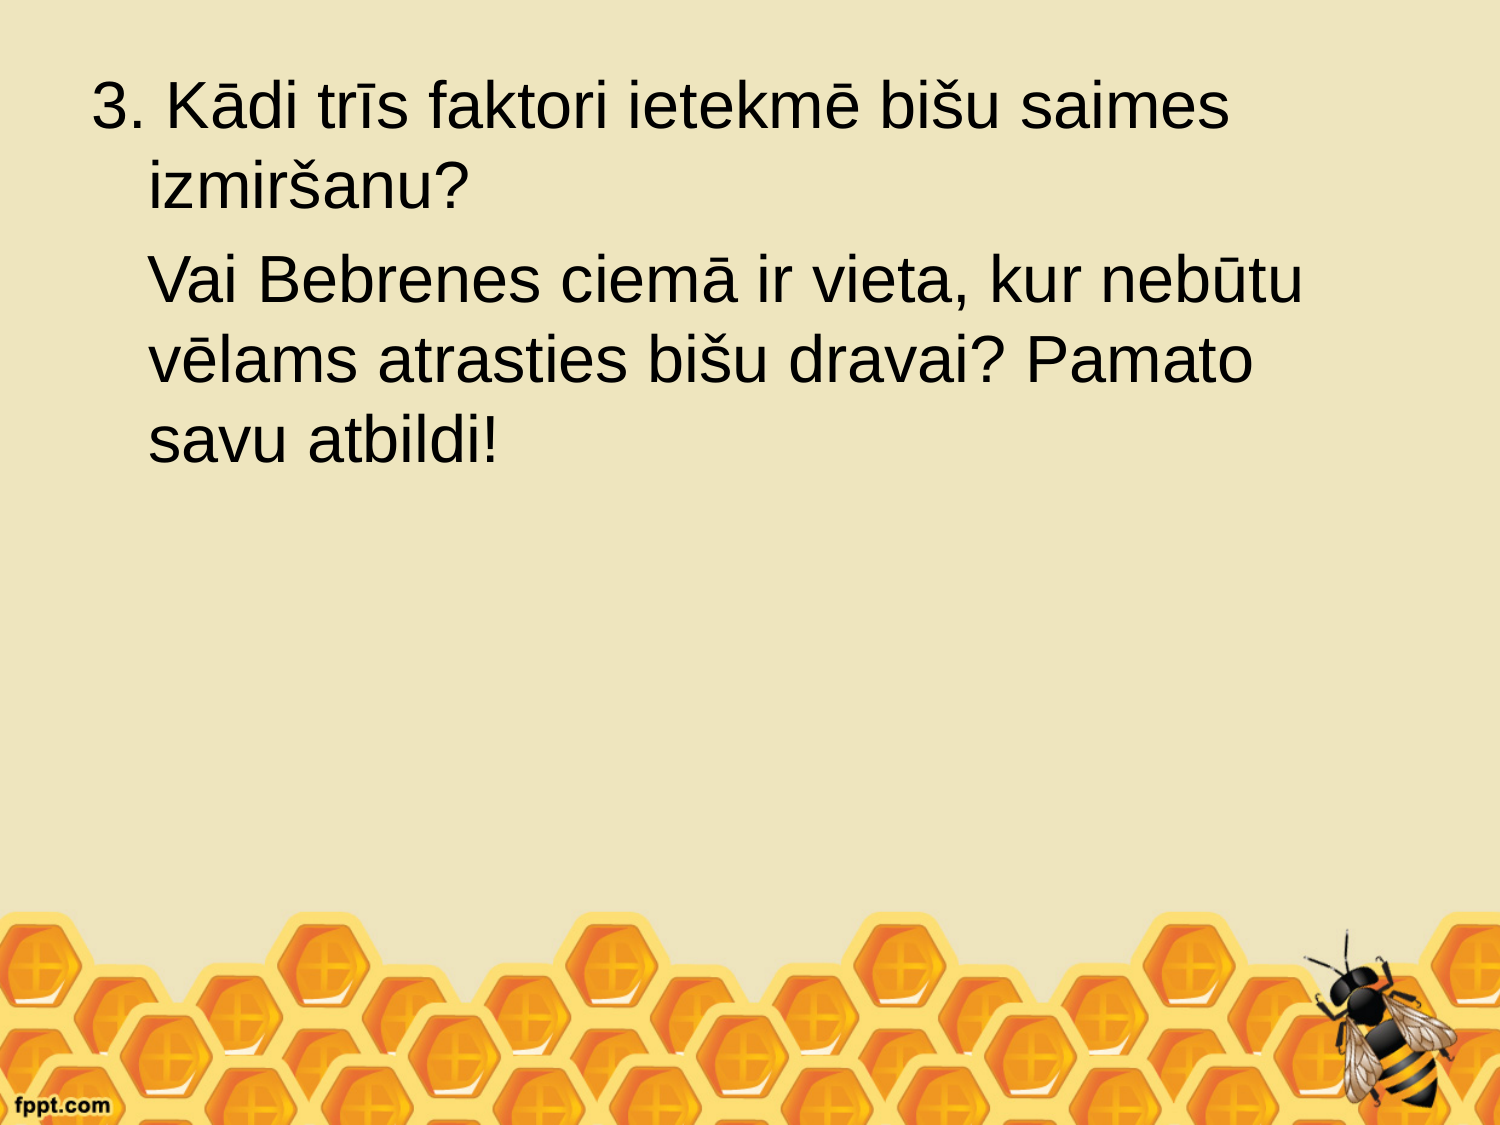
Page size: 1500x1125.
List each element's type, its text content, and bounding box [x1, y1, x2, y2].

picture [0, 0, 1500, 1125]
list 3. Kādi trīs faktori ietekmē bišu saimes izmiršanu? Vai Bebrenes ciemā ir vieta, kur nebūtu vēlams atrasties bišu dravai? Pamato savu atbildi! [76, 54, 1428, 798]
